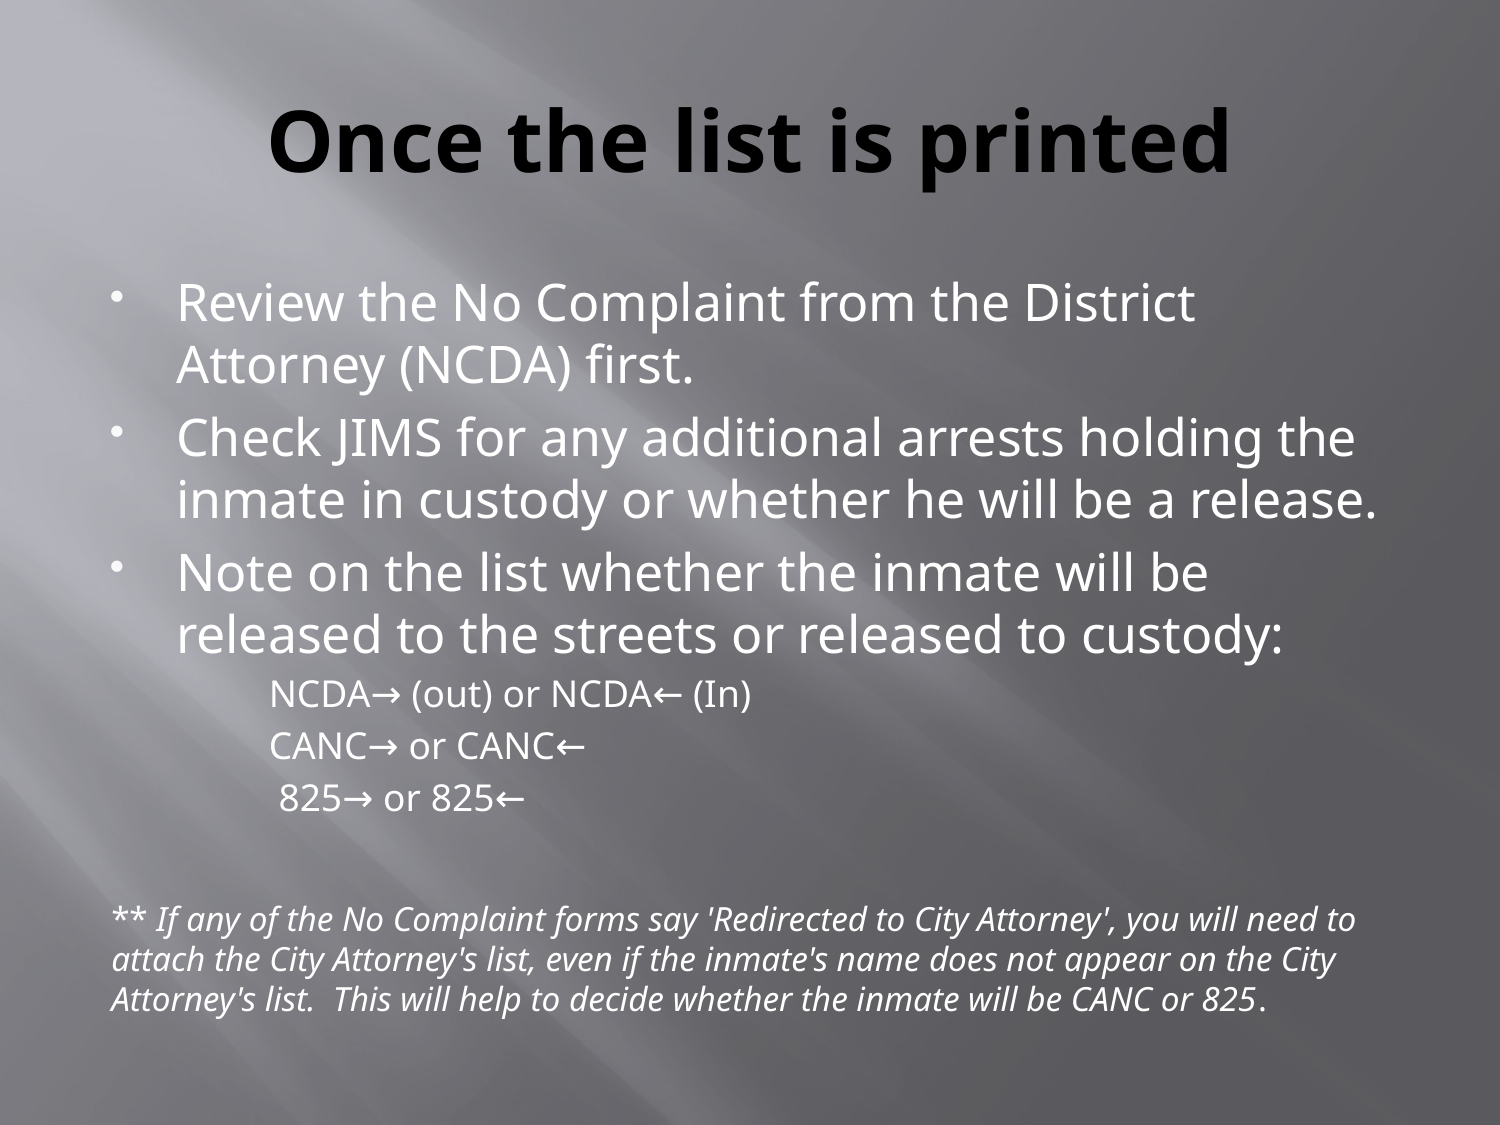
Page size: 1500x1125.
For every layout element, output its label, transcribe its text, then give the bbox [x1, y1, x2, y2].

list Review the No Complaint from the District Attorney (NCDA) first. Check JIMS for any additional arrests holding the inmate in custody or whether he will be a release. Note on the list whether the inmate will be released to the streets or released to custody: NCDA→ (out) or NCDA← (In) CANC→ or CANC← 825→ or 825← ** If any of the No Complaint forms say 'Redirected to City Attorney', you will need to attach the City Attorney's list, even if the inmate's name does not appear on the City Attorney's list. This will help to decide whether the inmate will be CANC or 825. [75, 262, 1425, 1035]
title Once the list is printed [75, 45, 1425, 233]
